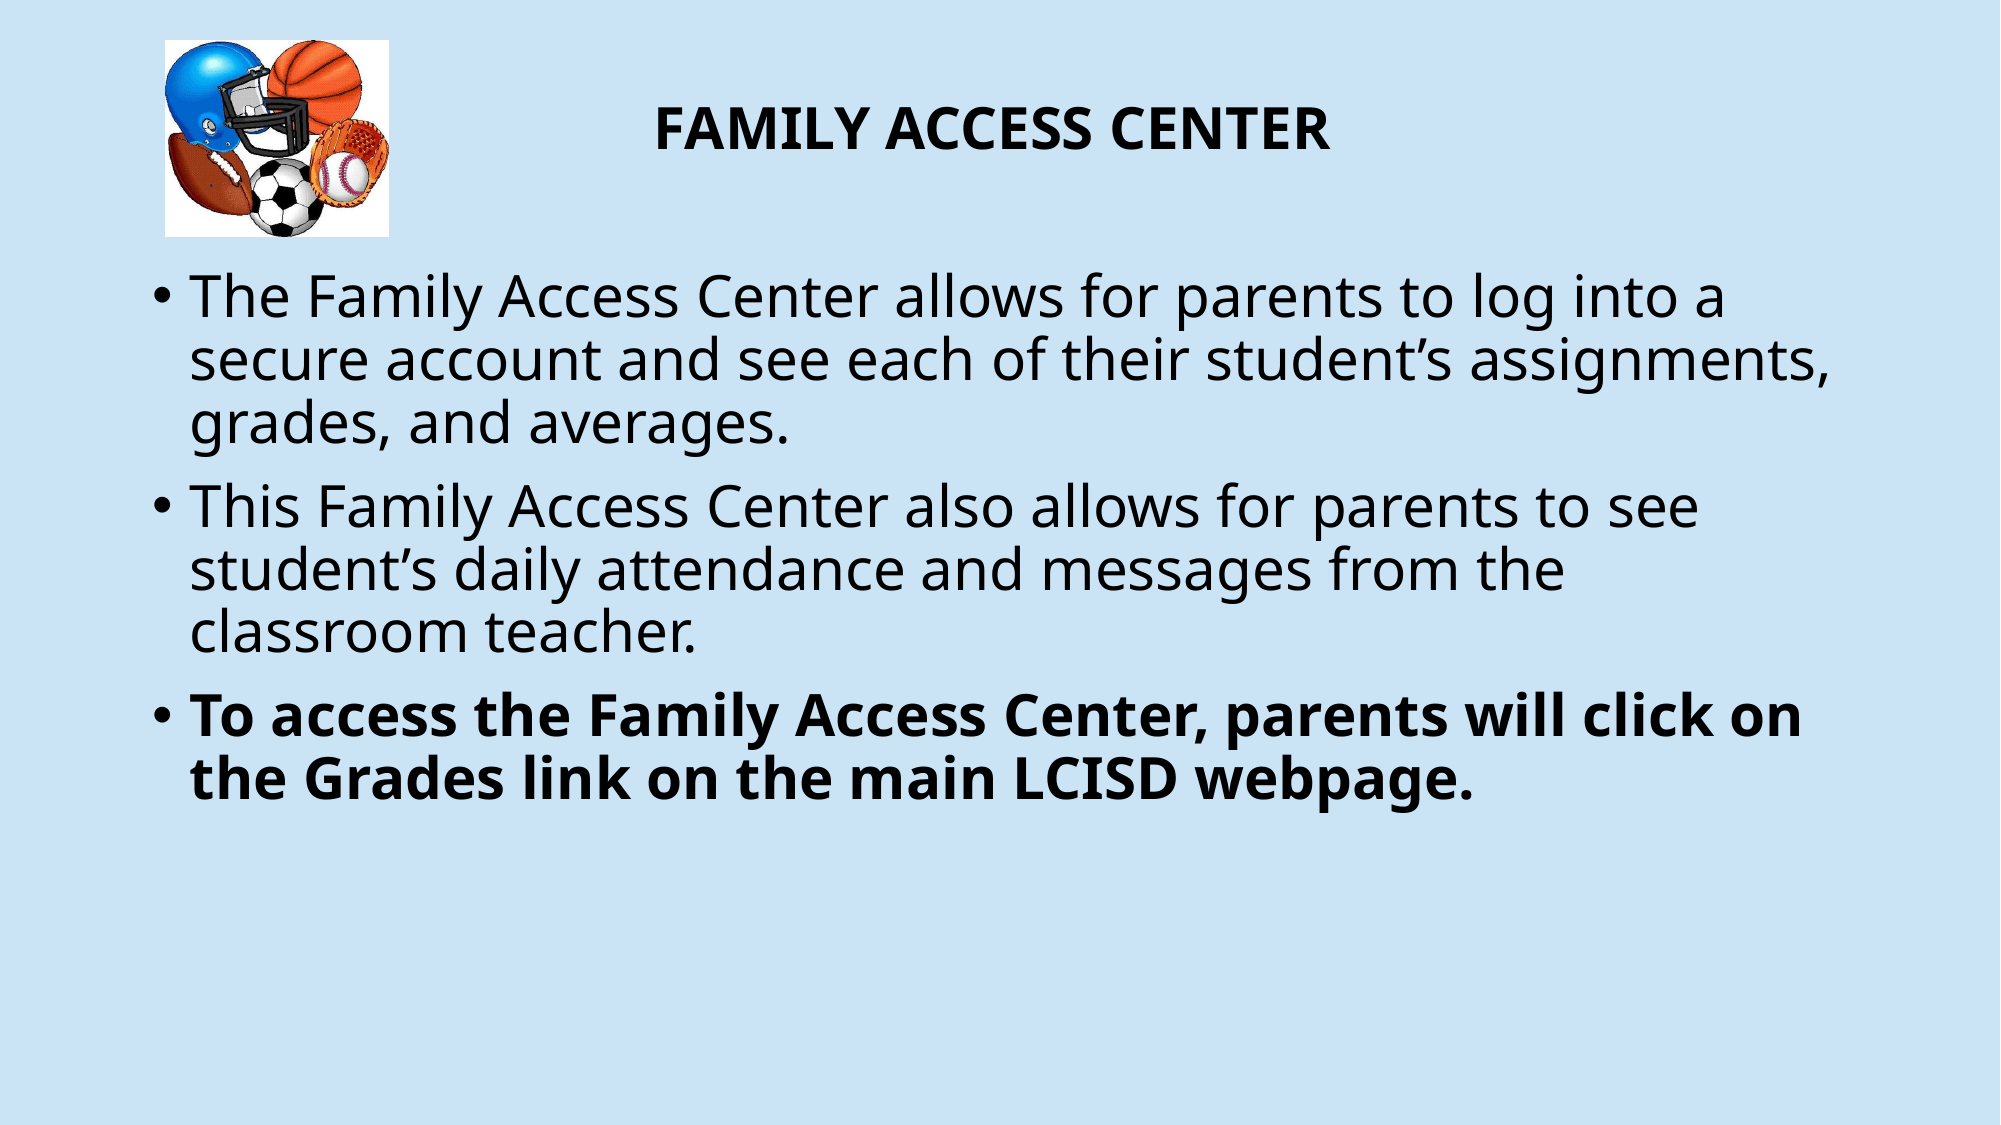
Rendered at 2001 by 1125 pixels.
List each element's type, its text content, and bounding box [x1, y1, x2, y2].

list FAMILY ACCESS CENTER The Family Access Center allows for parents to log into a secure account and see each of their student’s assignments, grades, and averages. This Family Access Center also allows for parents to see student’s daily attendance and messages from the classroom teacher. To access the Family Access Center, parents will click on the Grades link on the main LCISD webpage. [137, 91, 1863, 1014]
picture [165, 40, 389, 237]
